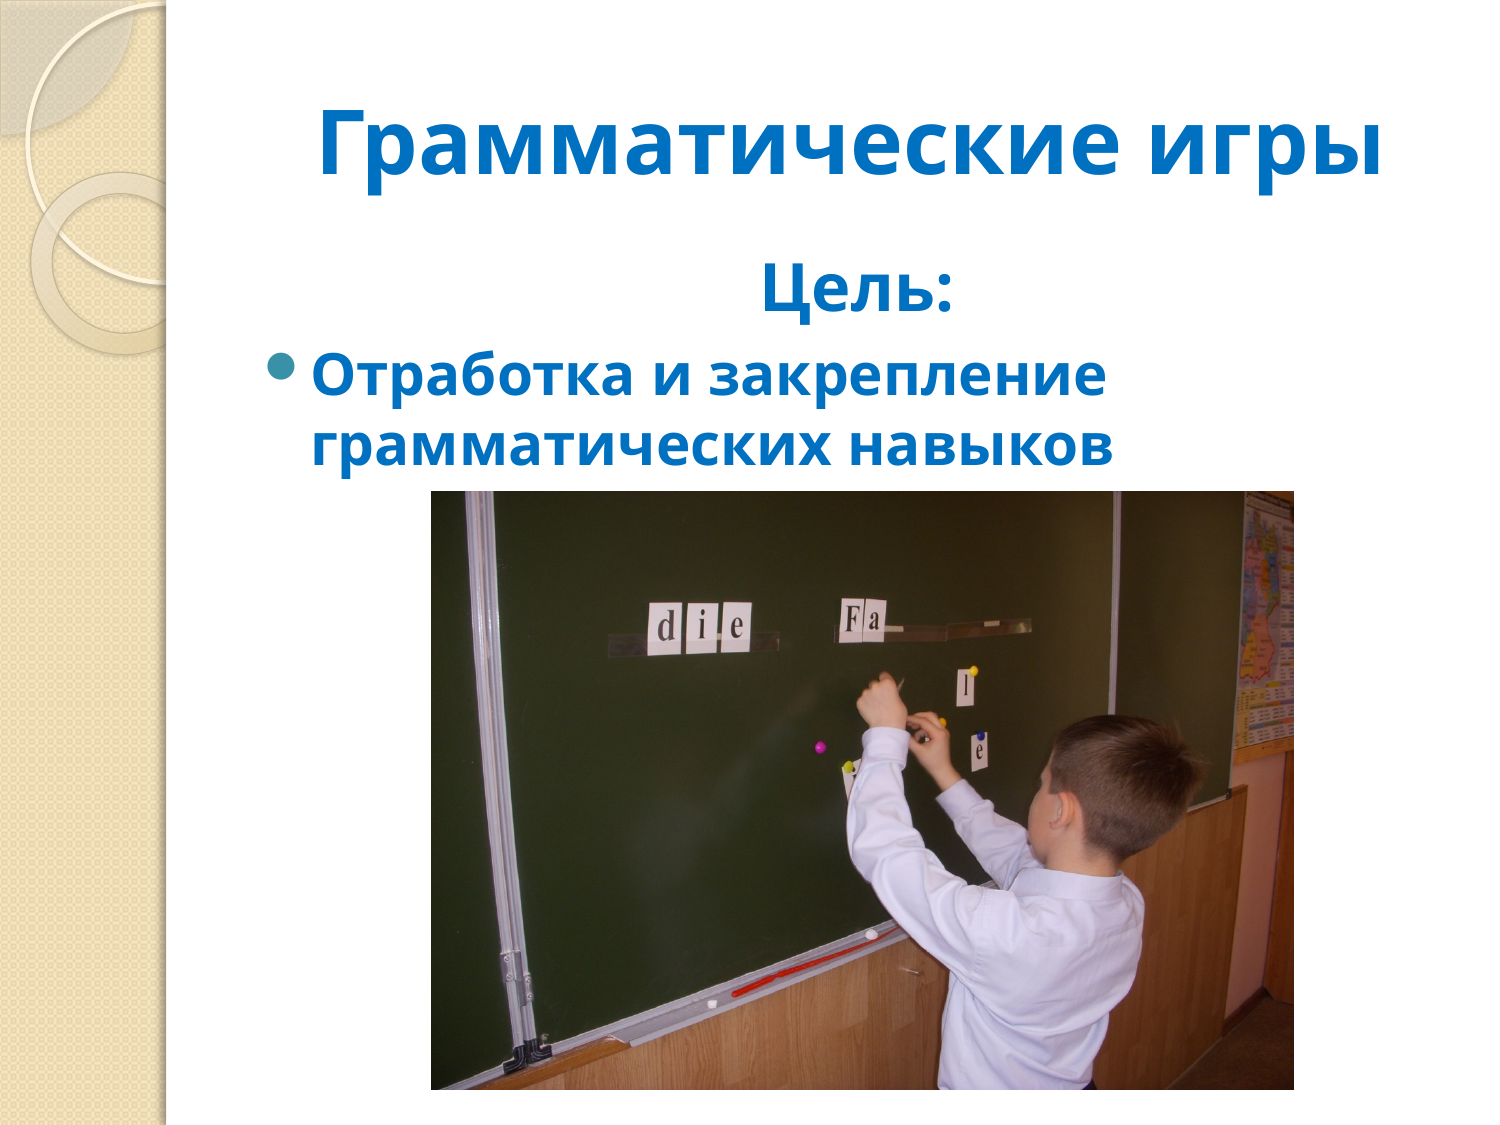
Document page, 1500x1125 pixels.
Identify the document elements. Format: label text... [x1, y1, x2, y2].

picture [430, 491, 1294, 1090]
list Цель: Отработка и закрепление грамматических навыков [235, 237, 1466, 1025]
title Грамматические игры [235, 45, 1466, 233]
